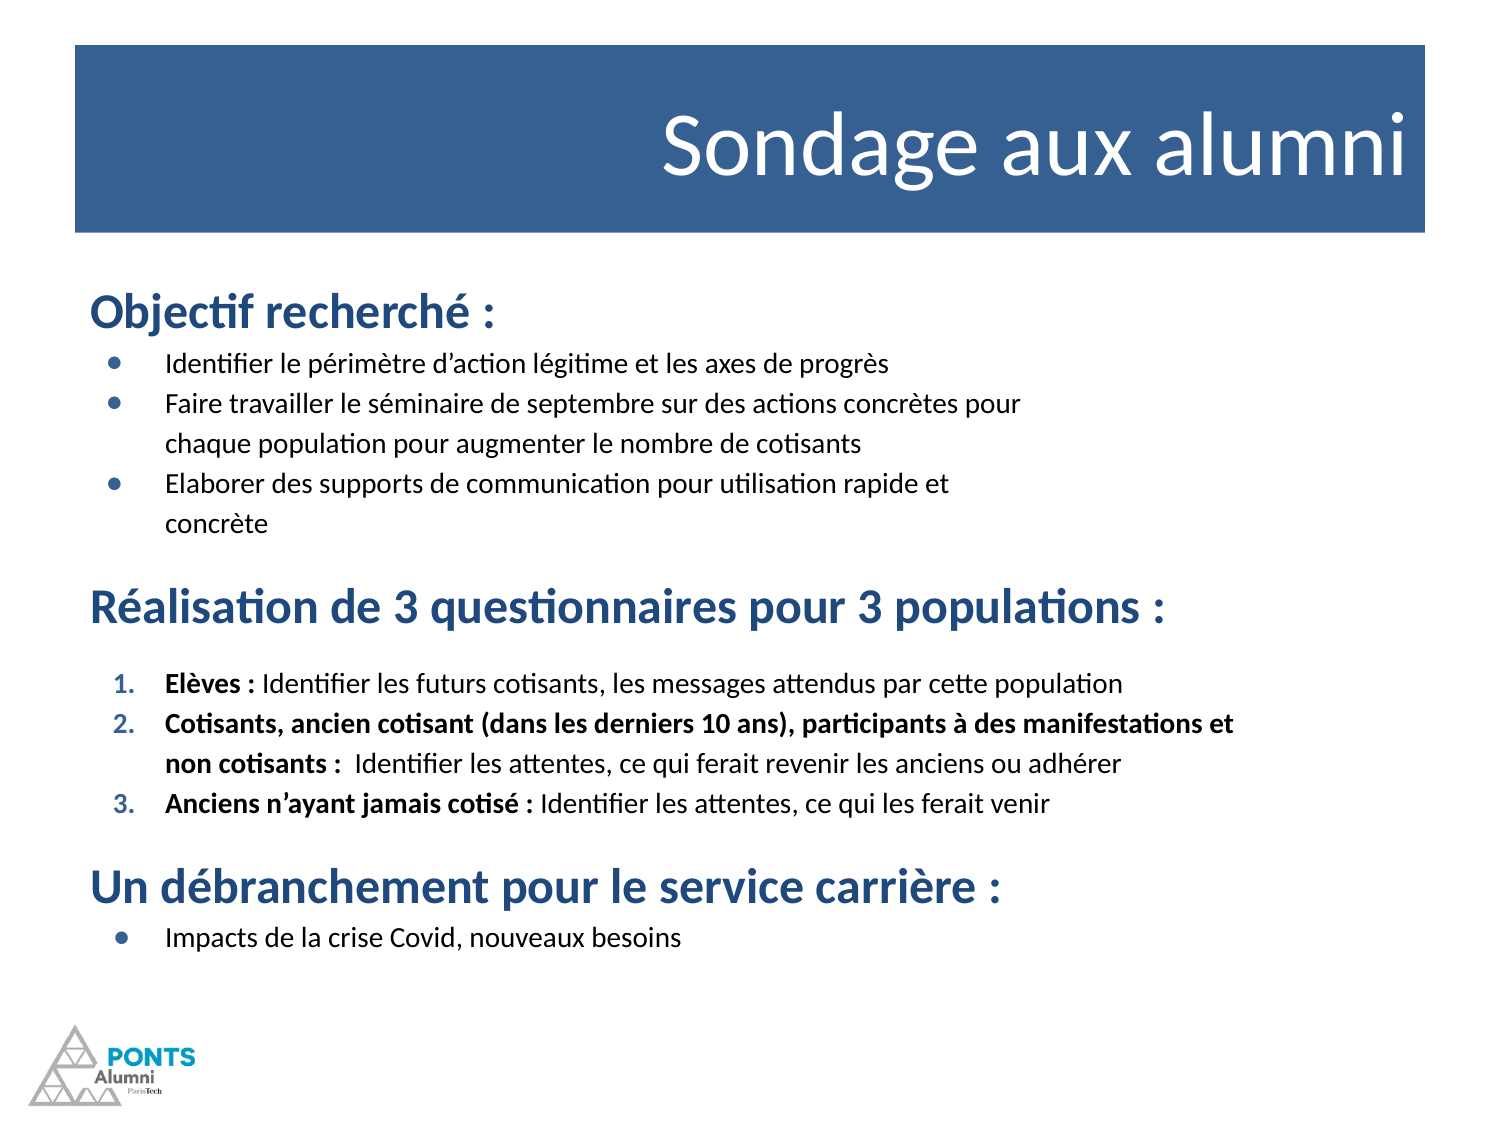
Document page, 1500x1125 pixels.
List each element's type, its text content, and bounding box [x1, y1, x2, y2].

picture [0, 1006, 216, 1125]
list Objectif recherché : Identifier le périmètre d’action légitime et les axes de progrès Faire travailler le séminaire de septembre sur des actions concrètes pour chaque population pour augmenter le nombre de cotisants Elaborer des supports de communication pour utilisation rapide et concrète Réalisation de 3 questionnaires pour 3 populations : Elèves : Identifier les futurs cotisants, les messages attendus par cette population Cotisants, ancien cotisant (dans les derniers 10 ans), participants à des manifestations et non cotisants : Identifier les attentes, ce qui ferait revenir les anciens ou adhérer Anciens n’ayant jamais cotisé : Identifier les attentes, ce qui les ferait venir Un débranchement pour le service carrière : Impacts de la crise Covid, nouveaux besoins [75, 262, 1425, 1005]
title Sondage aux alumni [75, 45, 1425, 233]
